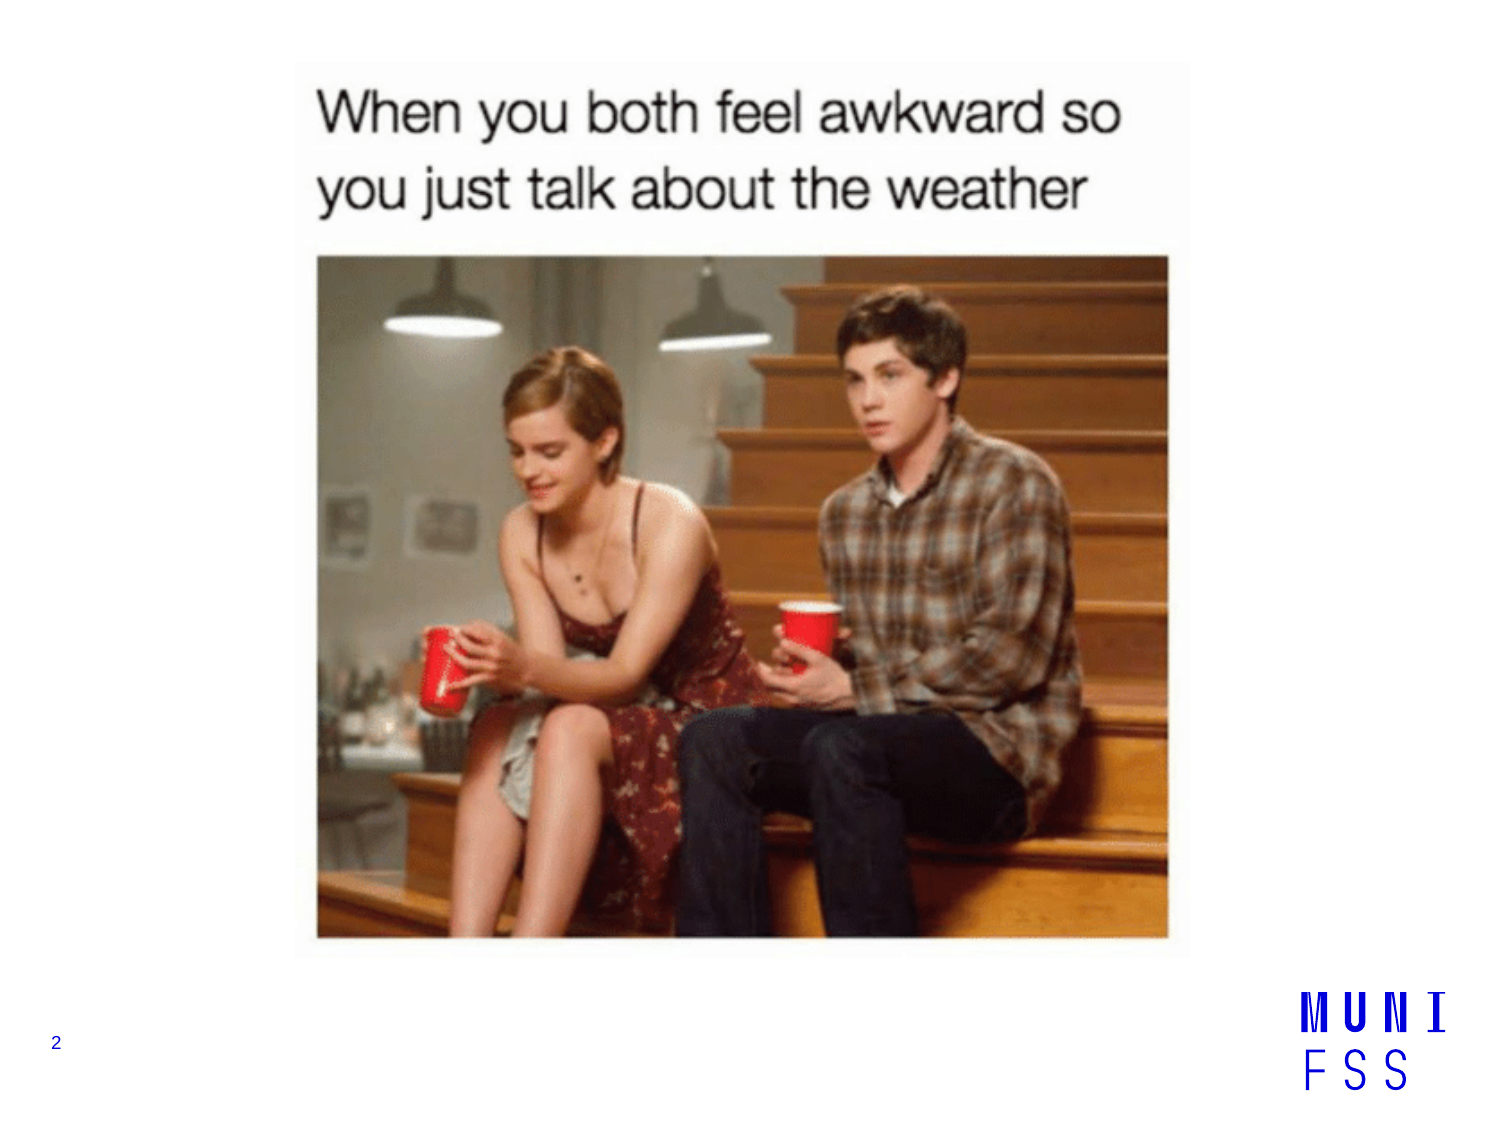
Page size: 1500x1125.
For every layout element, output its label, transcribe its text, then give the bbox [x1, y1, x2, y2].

slide_number 2 [50, 1021, 82, 1063]
picture [294, 61, 1191, 998]
